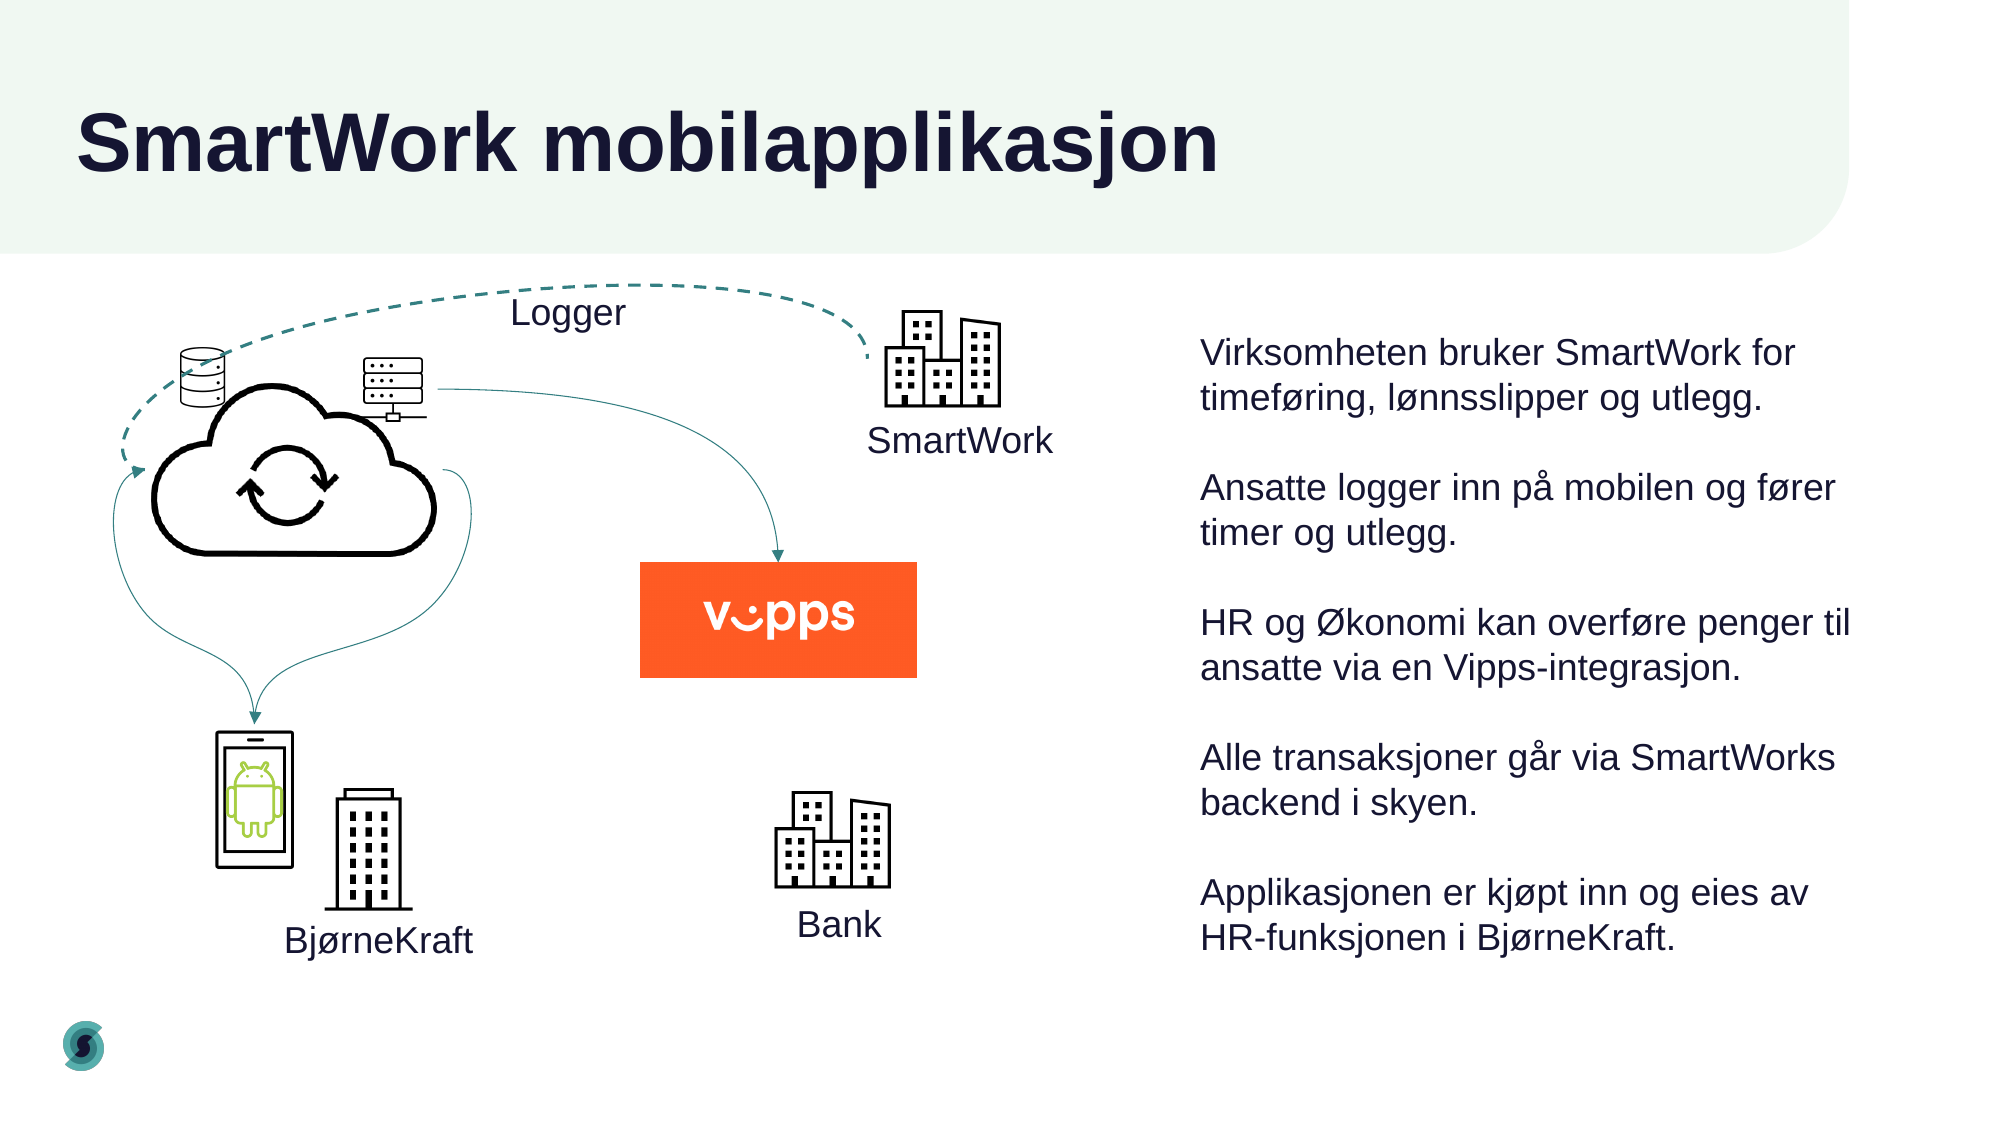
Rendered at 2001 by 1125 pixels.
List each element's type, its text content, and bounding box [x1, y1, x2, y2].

picture [640, 562, 917, 678]
text_box SmartWork [868, 409, 1069, 469]
picture [63, 1021, 104, 1071]
text_box Virksomheten bruker SmartWork for timeføring, lønnsslipper og utlegg. Ansatte logger inn på mobilen og fører timer og utlegg. HR og Økonomi kan overføre penger til ansatte via en Vipps-integrasjon. Alle transaksjoner går via SmartWorks backend i skyen. Applikasjonen er kjøpt inn og eies av HR-funksjonen i BjørneKraft. [1185, 320, 1869, 966]
picture [144, 470, 254, 542]
picture [757, 764, 908, 915]
picture [867, 283, 1018, 434]
picture [144, 320, 443, 358]
picture [179, 724, 444, 923]
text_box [72, 542, 254, 652]
text_box Logger [495, 280, 642, 341]
text_box Bank [781, 915, 897, 952]
text_box BjørneKraft [269, 908, 489, 968]
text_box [144, 358, 868, 470]
title SmartWork mobilapplikasjon [60, 54, 1838, 236]
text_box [443, 470, 779, 563]
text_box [254, 470, 443, 725]
